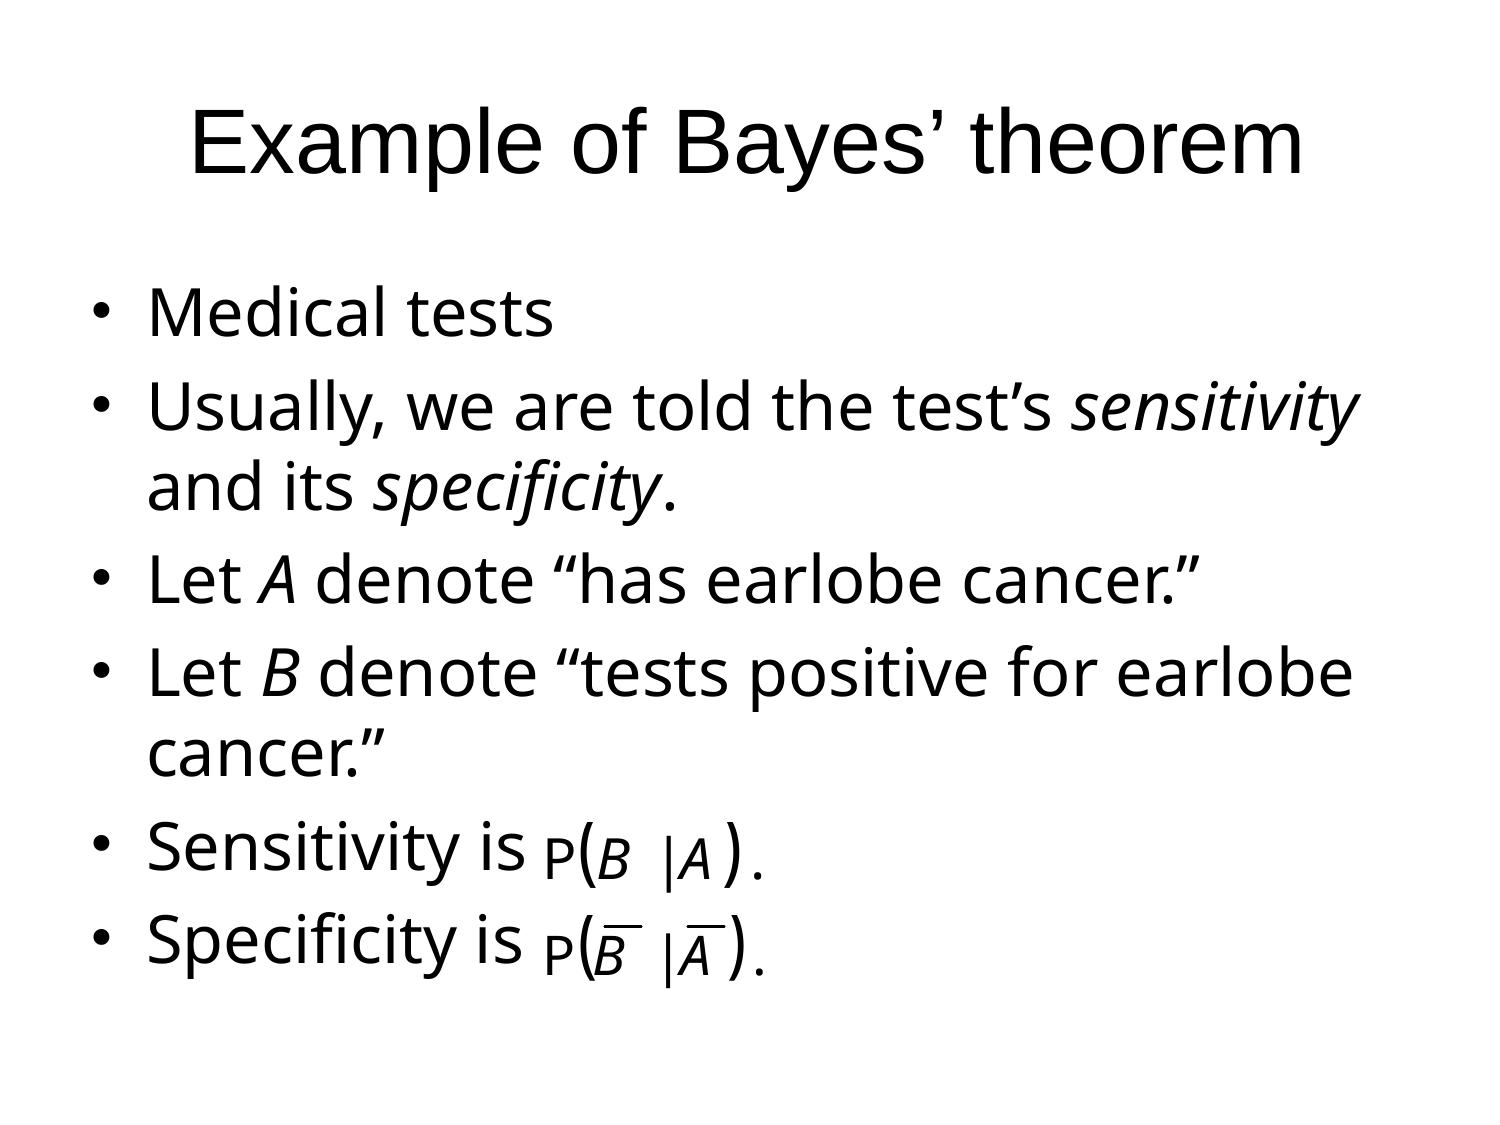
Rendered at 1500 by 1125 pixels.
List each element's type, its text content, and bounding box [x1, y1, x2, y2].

title Example of Bayes’ theorem [74, 44, 1422, 230]
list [537, 822, 776, 908]
list Medical tests Usually, we are told the test’s sensitivity and its specificity. Let A denote “has earlobe cancer.” Let B denote “tests positive for earlobe cancer.” Sensitivity is Specificity is [74, 262, 1413, 1002]
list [537, 915, 776, 1003]
